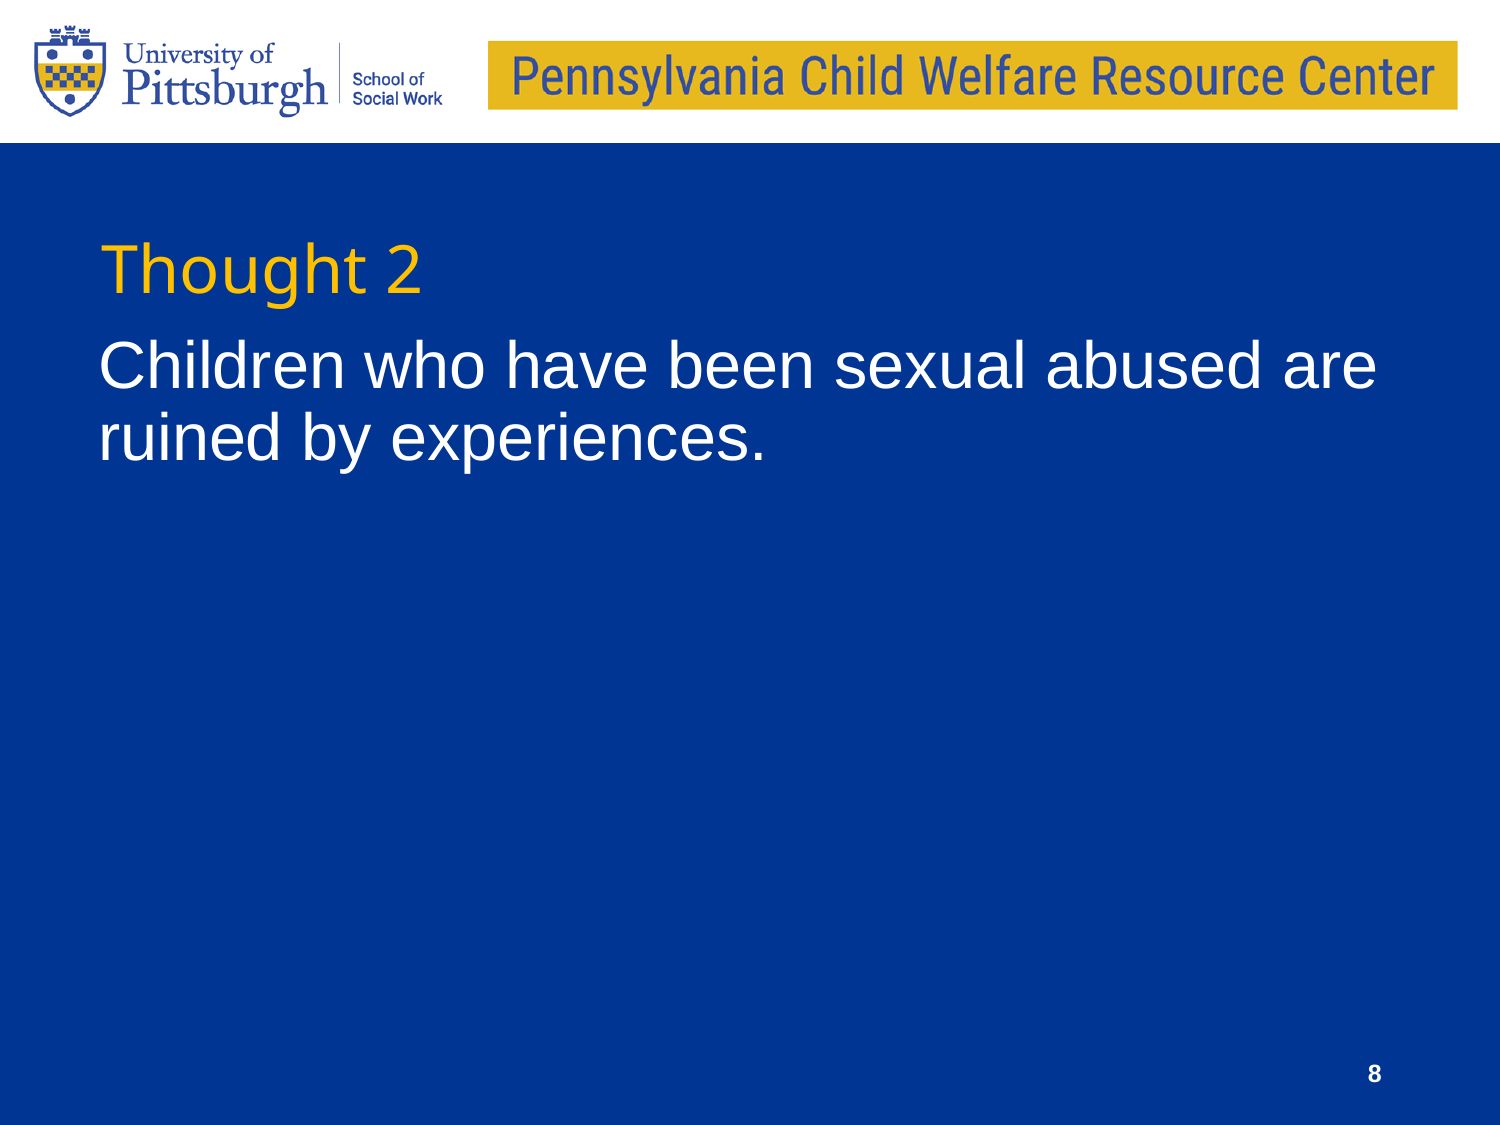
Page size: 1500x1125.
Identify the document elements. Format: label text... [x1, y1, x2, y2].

title Thought 2 [86, 228, 514, 304]
slide_number 8 [1059, 1042, 1397, 1103]
list Children who have been sexual abused are ruined by experiences. [86, 325, 1391, 533]
picture [0, 0, 1500, 143]
